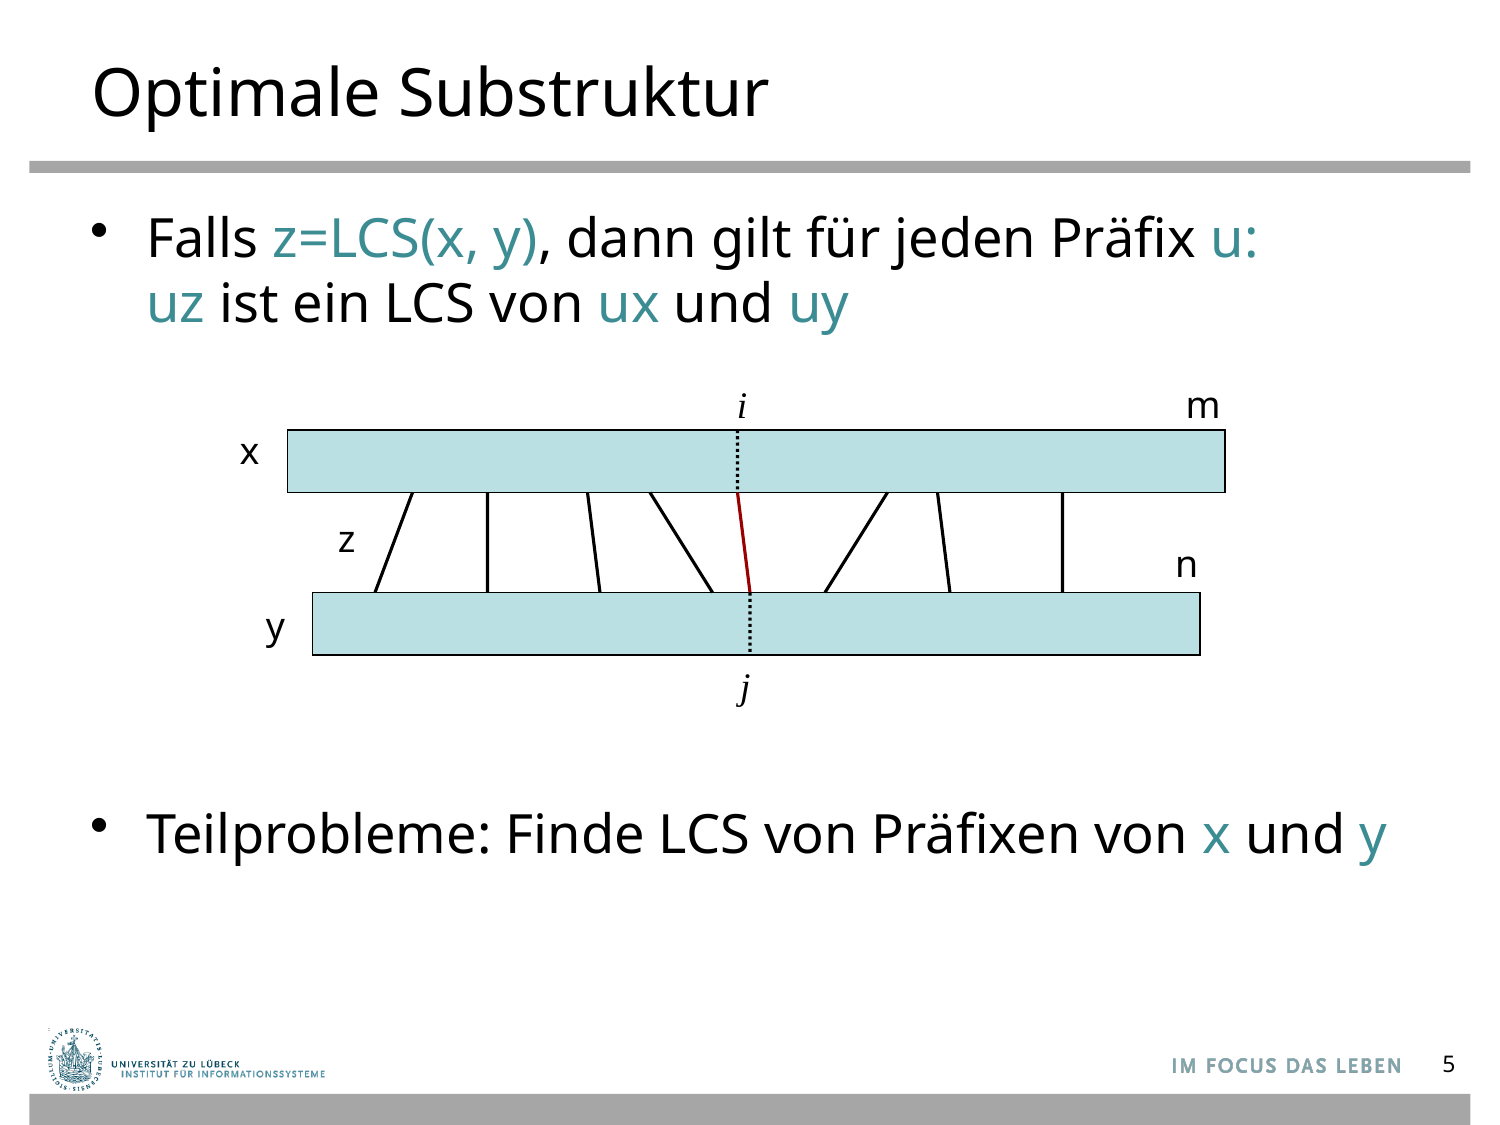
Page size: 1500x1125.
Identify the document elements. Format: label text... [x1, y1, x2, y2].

text_box j [725, 655, 766, 715]
text_box x [224, 419, 275, 480]
text_box [312, 592, 1200, 655]
list Falls z=LCS(x, y), dann gilt für jeden Präfix u: uz ist ein LCS von ux und uy Teilprobleme: Finde LCS von Präfixen von x und y [75, 196, 1425, 1012]
text_box i [722, 373, 763, 434]
text_box y [251, 594, 300, 655]
text_box m [1170, 373, 1236, 434]
text_box z [323, 507, 371, 567]
text_box n [1160, 532, 1214, 593]
picture [1173, 1058, 1305, 1073]
title Optimale Substruktur [76, 42, 1427, 126]
slide_number 5 [1305, 1050, 1471, 1083]
text_box [287, 429, 1225, 493]
